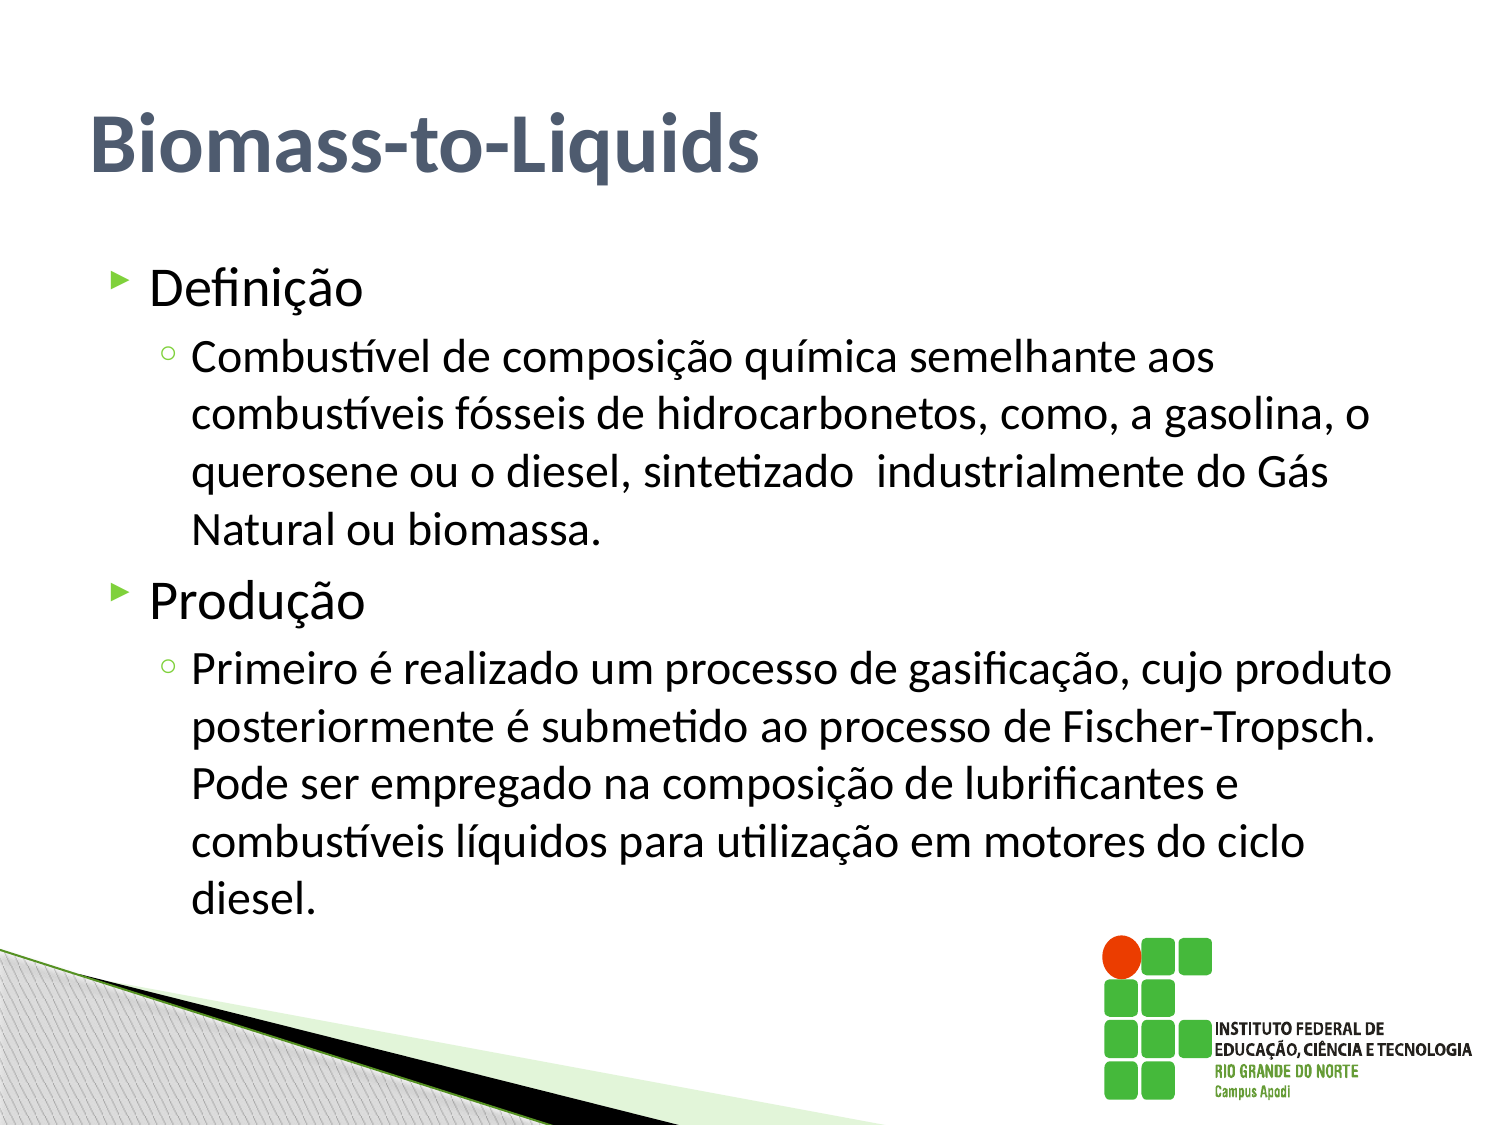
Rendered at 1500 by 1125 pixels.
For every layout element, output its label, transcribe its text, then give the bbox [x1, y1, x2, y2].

title Biomass-to-Liquids [75, 45, 1425, 233]
list Definição Combustível de composição química semelhante aos combustíveis fósseis de hidrocarbonetos, como, a gasolina, o querosene ou o diesel, sintetizado industrialmente do Gás Natural ou biomassa. Produção Primeiro é realizado um processo de gasificação, cujo produto posteriormente é submetido ao processo de Fischer-Tropsch. Pode ser empregado na composição de lubrificantes e combustíveis líquidos para utilização em motores do ciclo diesel. [75, 243, 1425, 986]
